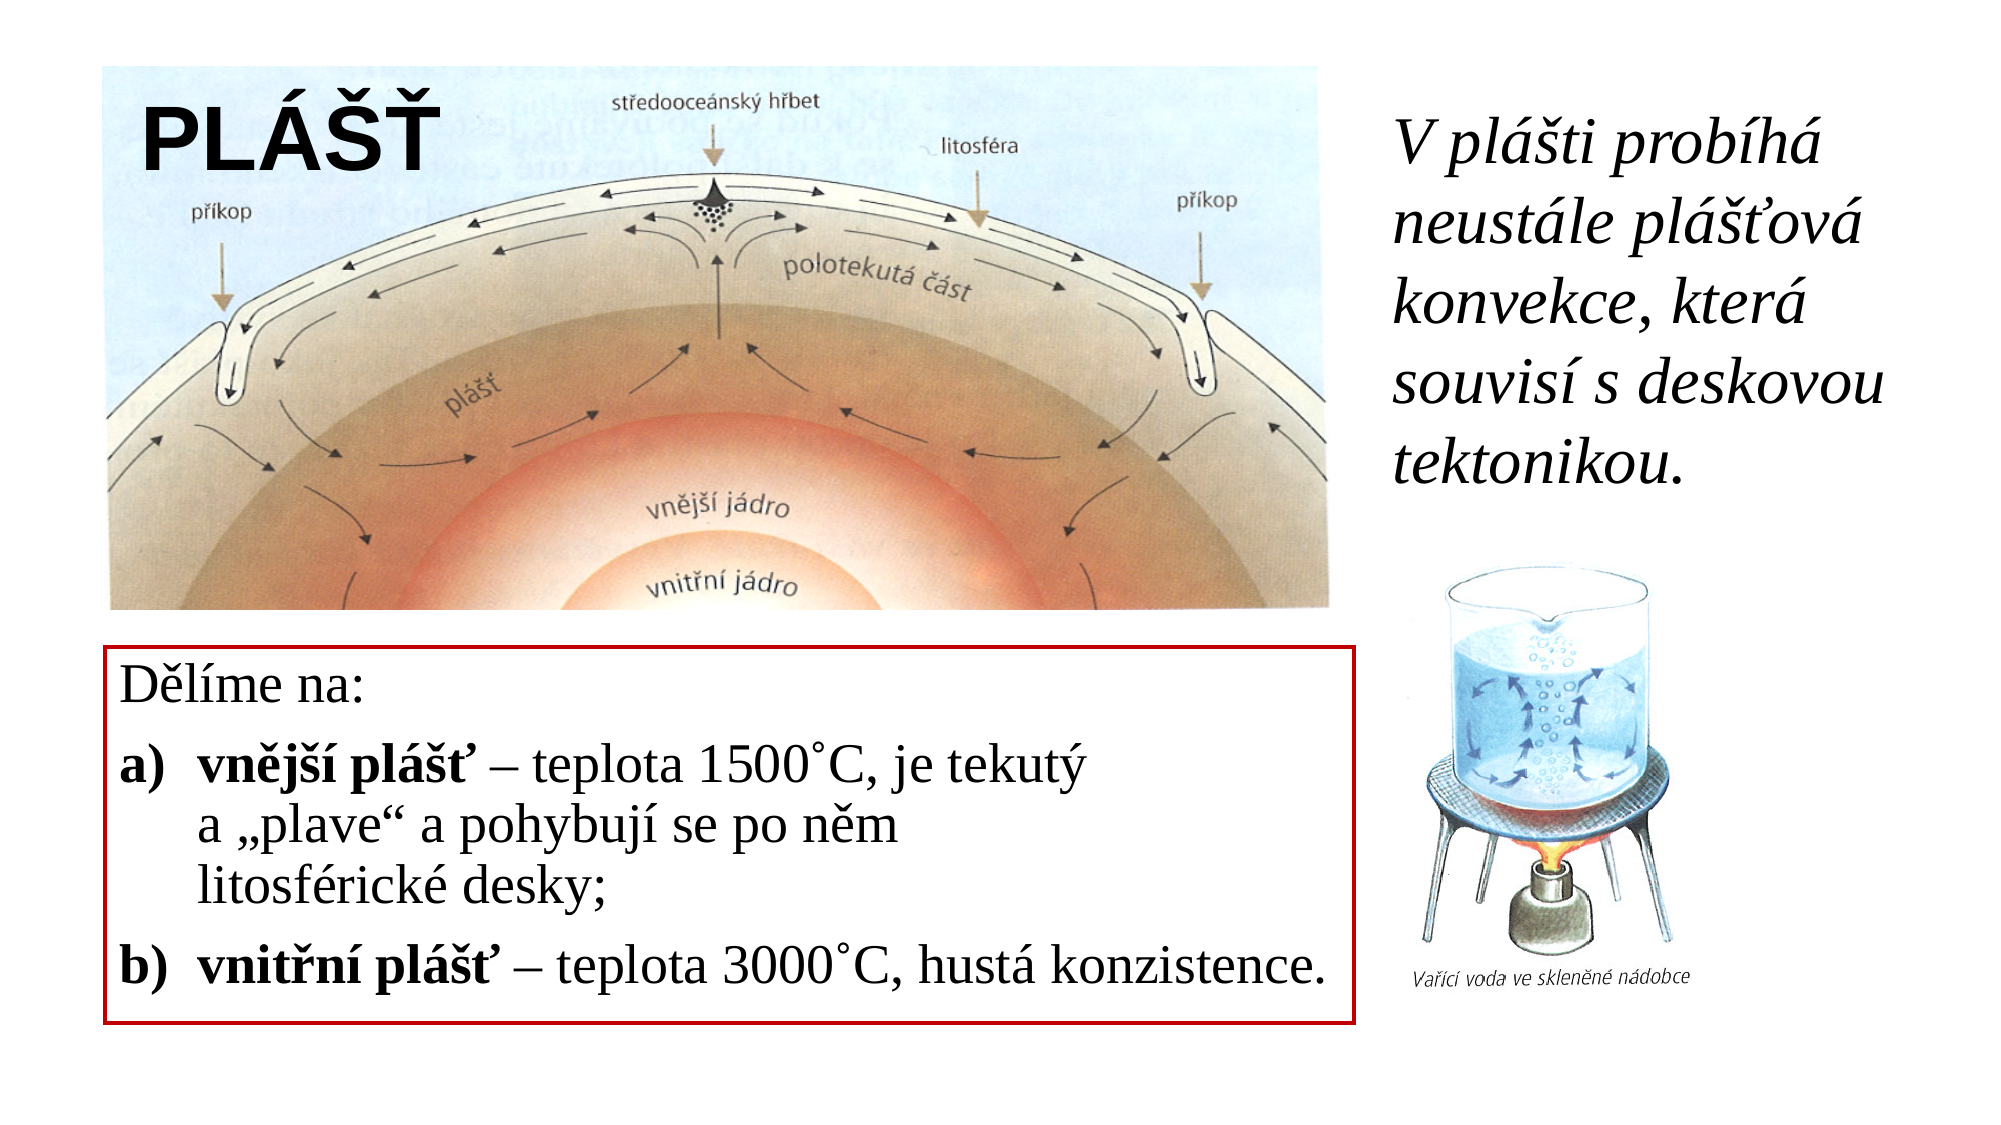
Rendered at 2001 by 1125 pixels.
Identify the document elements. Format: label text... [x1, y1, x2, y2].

picture [1401, 550, 1714, 1004]
list Dělíme na: vnější plášť – teplota 1500˚C, je tekutý a „plave“ a pohybují se po něm litosférické desky; vnitřní plášť – teplota 3000˚C, hustá konzistence. [104, 646, 1355, 1024]
picture [102, 66, 1331, 610]
text_box V plášti probíhá neustále plášťová konvekce, která souvisí s deskovou tektonikou. [1377, 89, 1981, 505]
